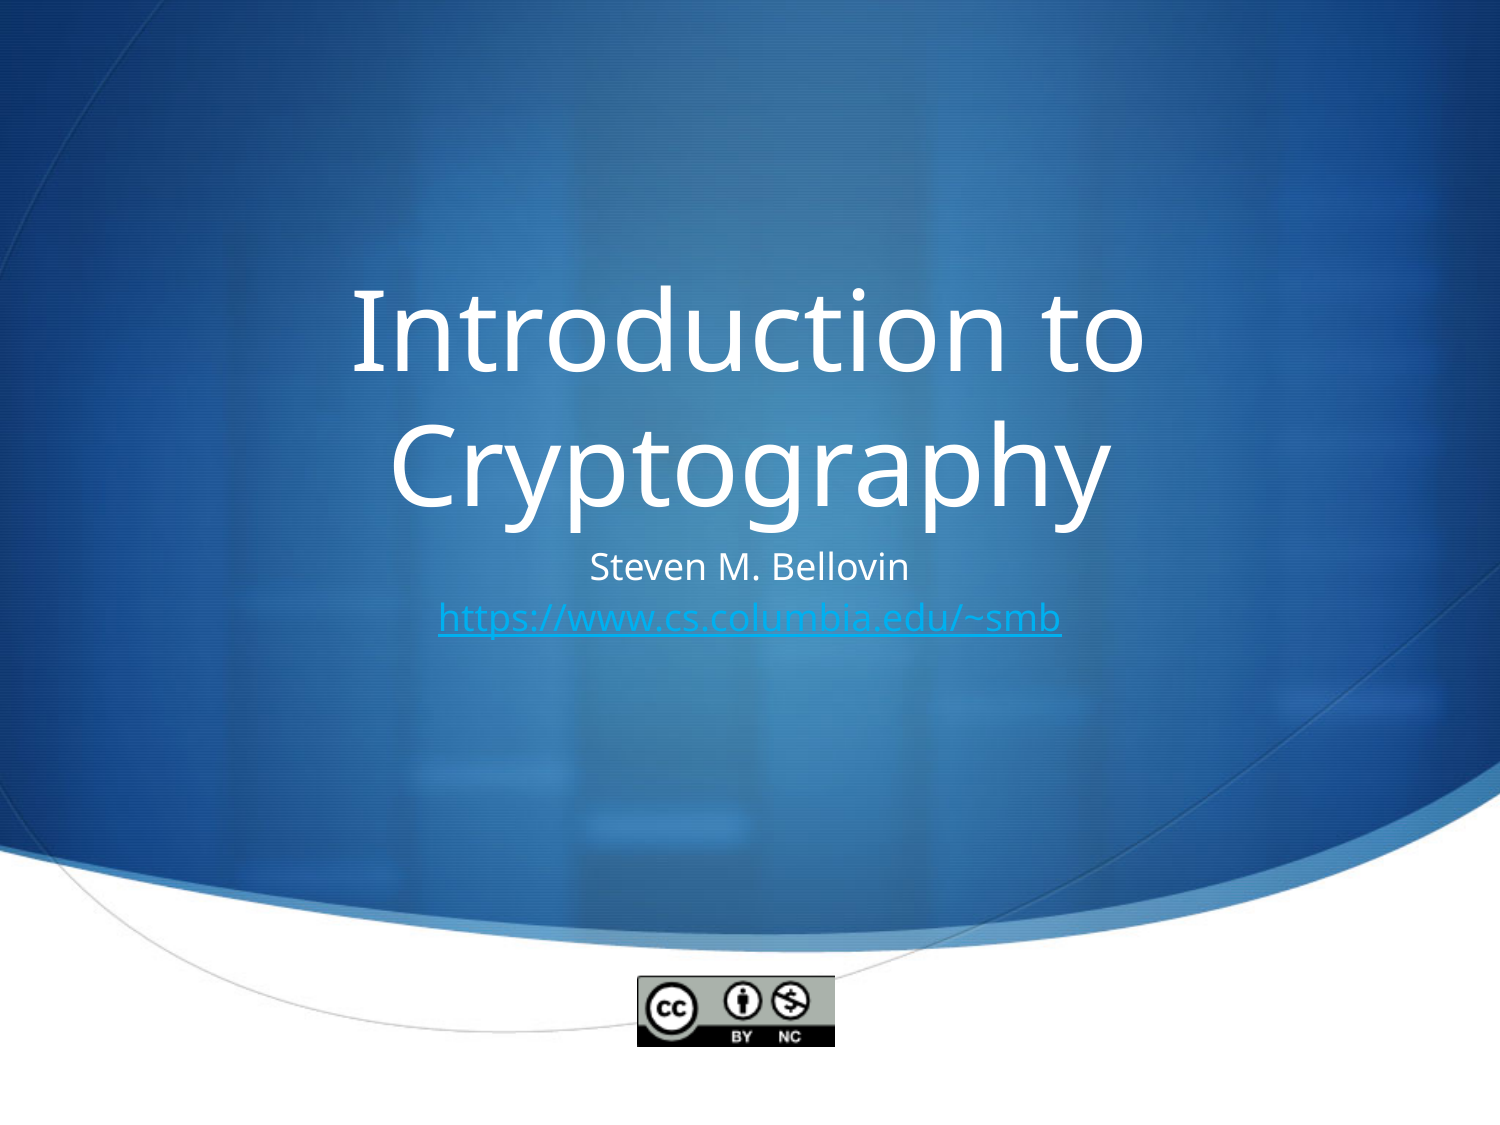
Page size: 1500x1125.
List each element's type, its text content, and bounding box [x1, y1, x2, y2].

picture [0, 0, 1500, 1125]
subtitle Steven M. Bellovin https://www.cs.columbia.edu/~smb [75, 542, 1425, 718]
title Introduction to Cryptography [75, 212, 1425, 529]
